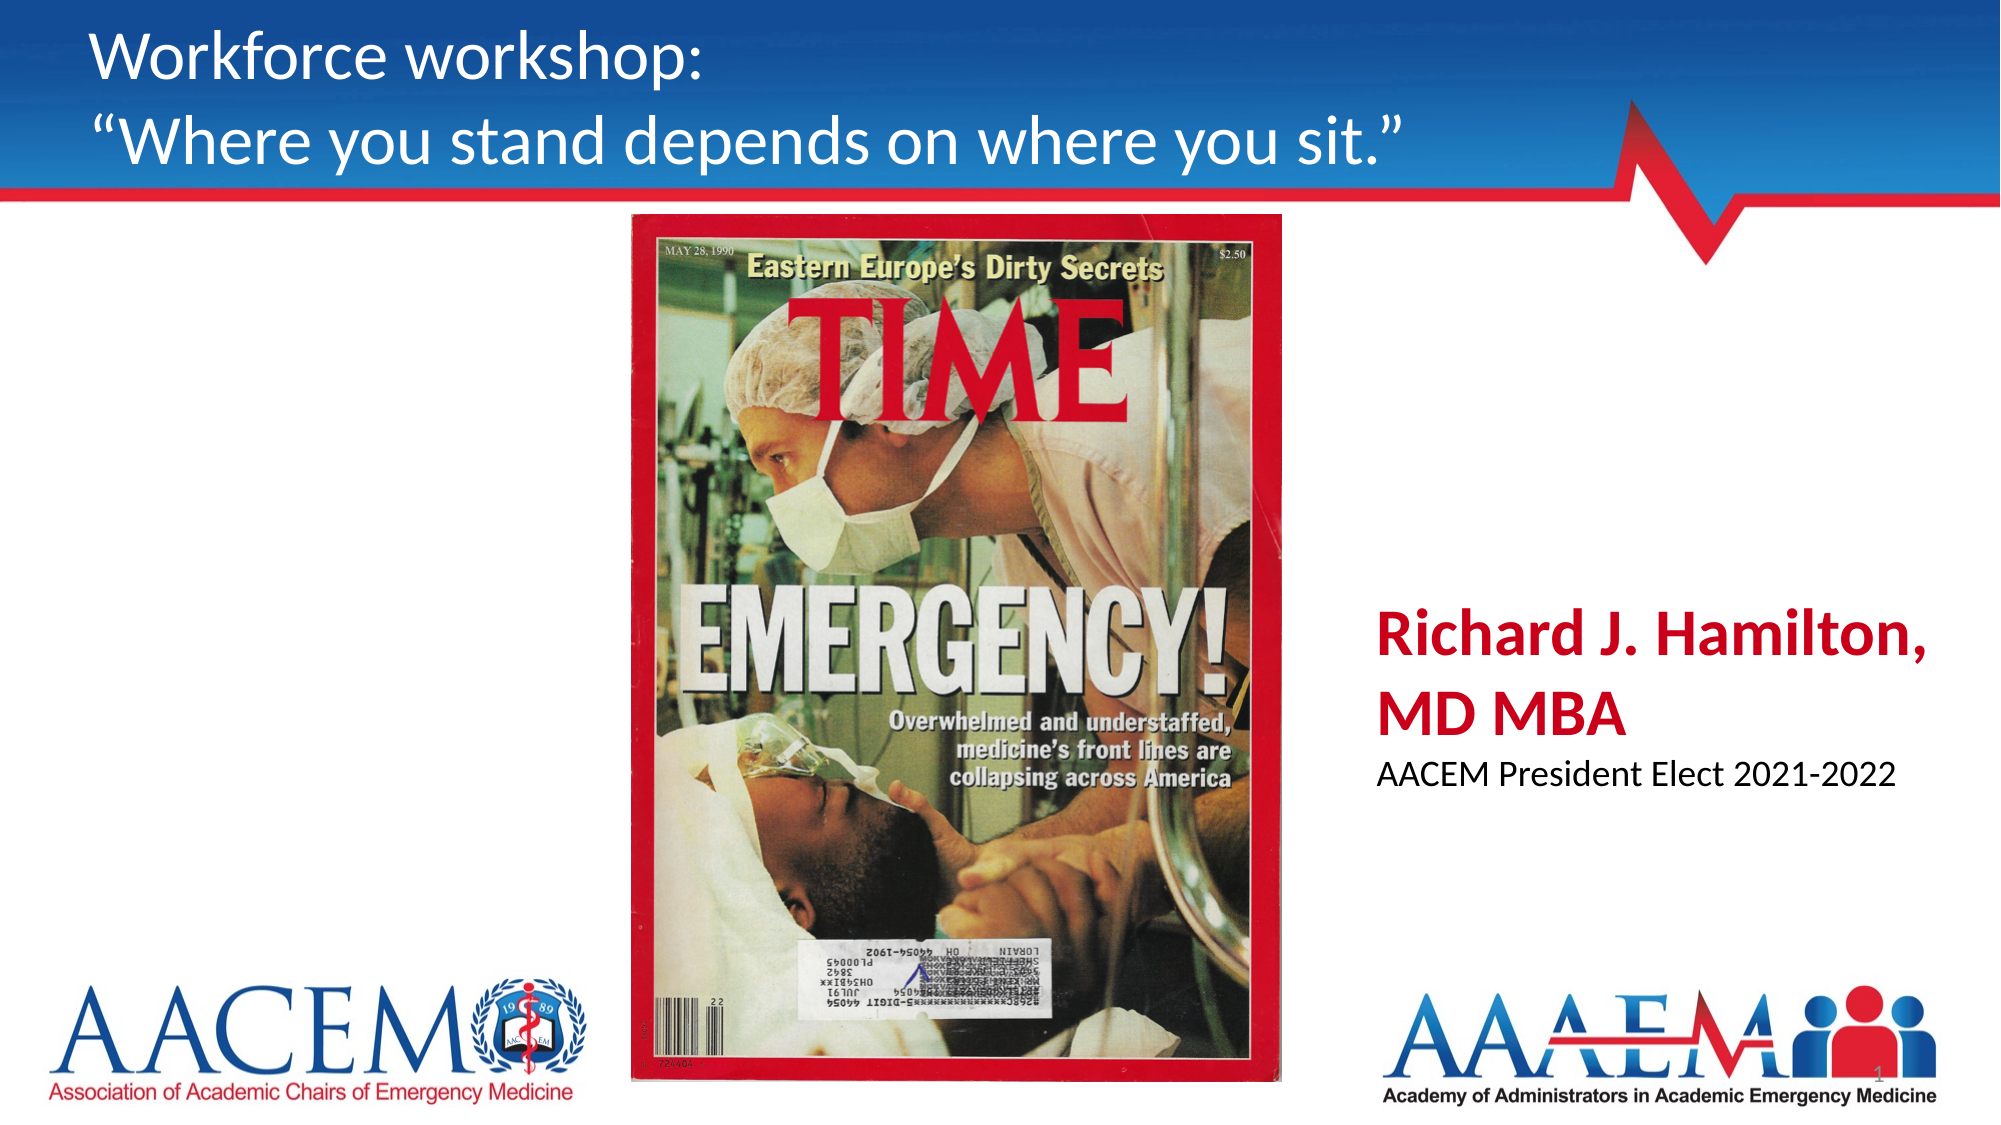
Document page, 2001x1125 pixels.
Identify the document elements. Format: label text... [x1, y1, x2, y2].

title Workforce workshop: “Where you stand depends on where you sit.” [73, 0, 1701, 188]
picture [1366, 1025, 1950, 1116]
picture [0, 0, 2000, 1082]
text_box Richard J. Hamilton, MD MBA AACEM President Elect 2021-2022 [1350, 562, 2000, 1025]
picture [43, 969, 601, 1108]
